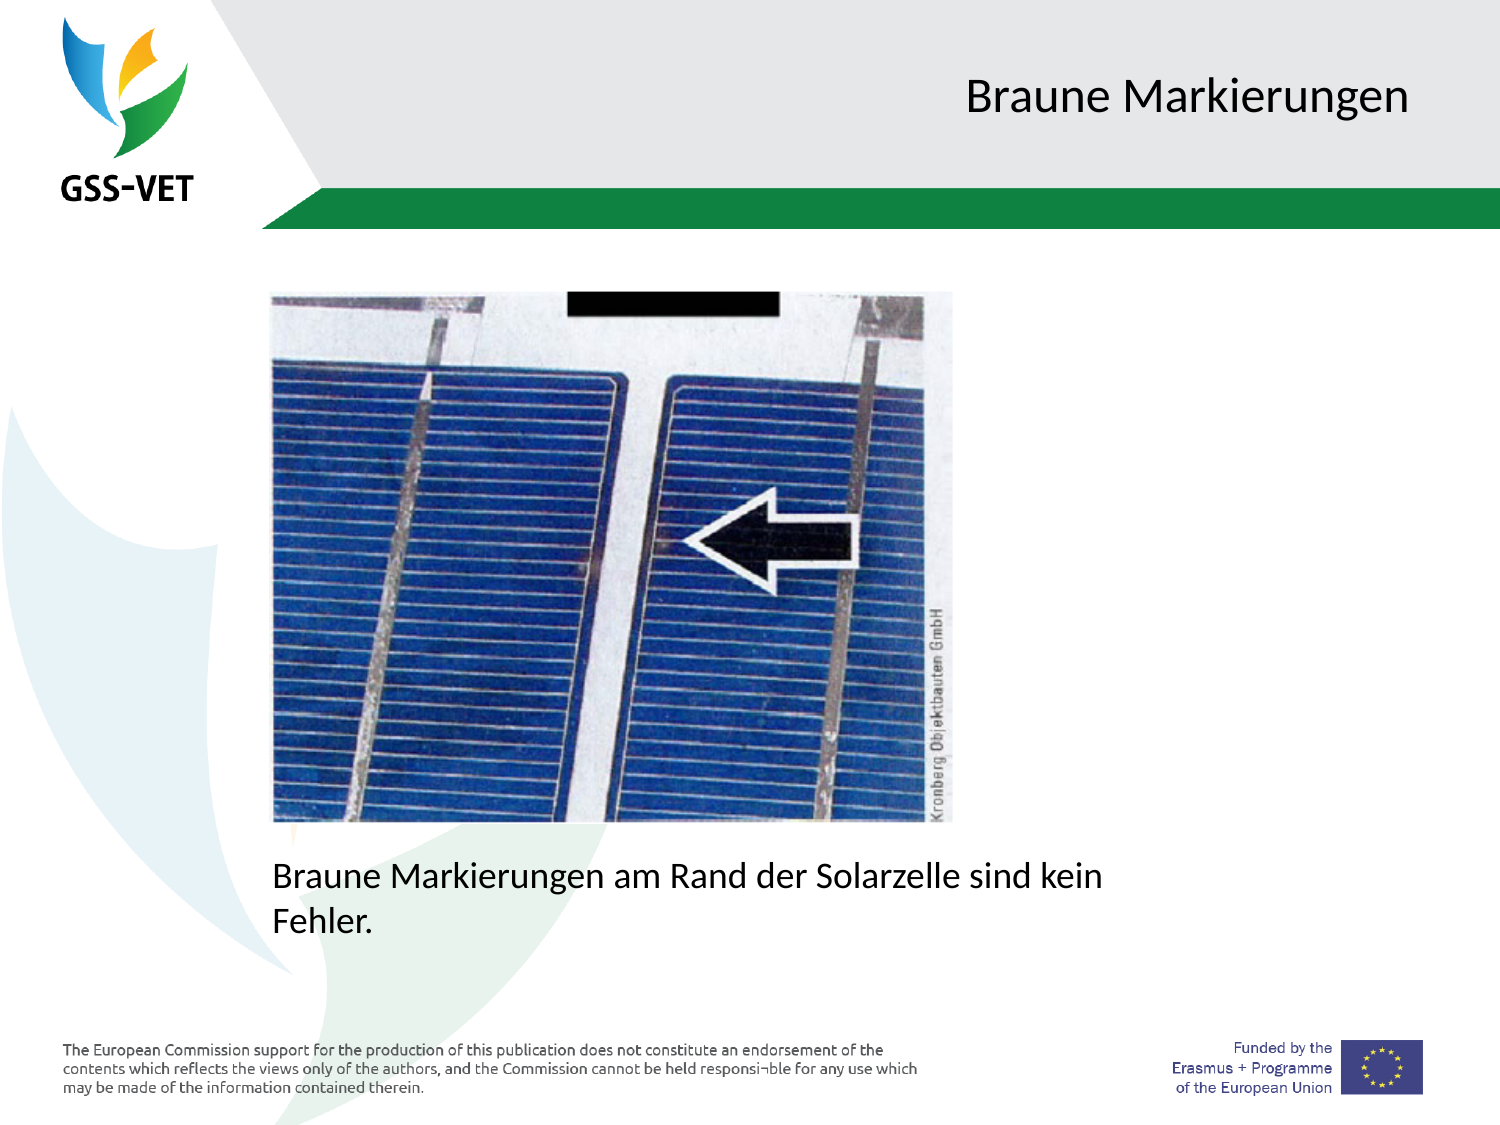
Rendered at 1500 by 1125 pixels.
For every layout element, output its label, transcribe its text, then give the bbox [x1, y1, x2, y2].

picture [0, 0, 1500, 1125]
title Braune Markierungen [324, 0, 1425, 185]
text_box Braune Markierungen am Rand der Solarzelle sind kein Fehler. [257, 843, 1196, 949]
